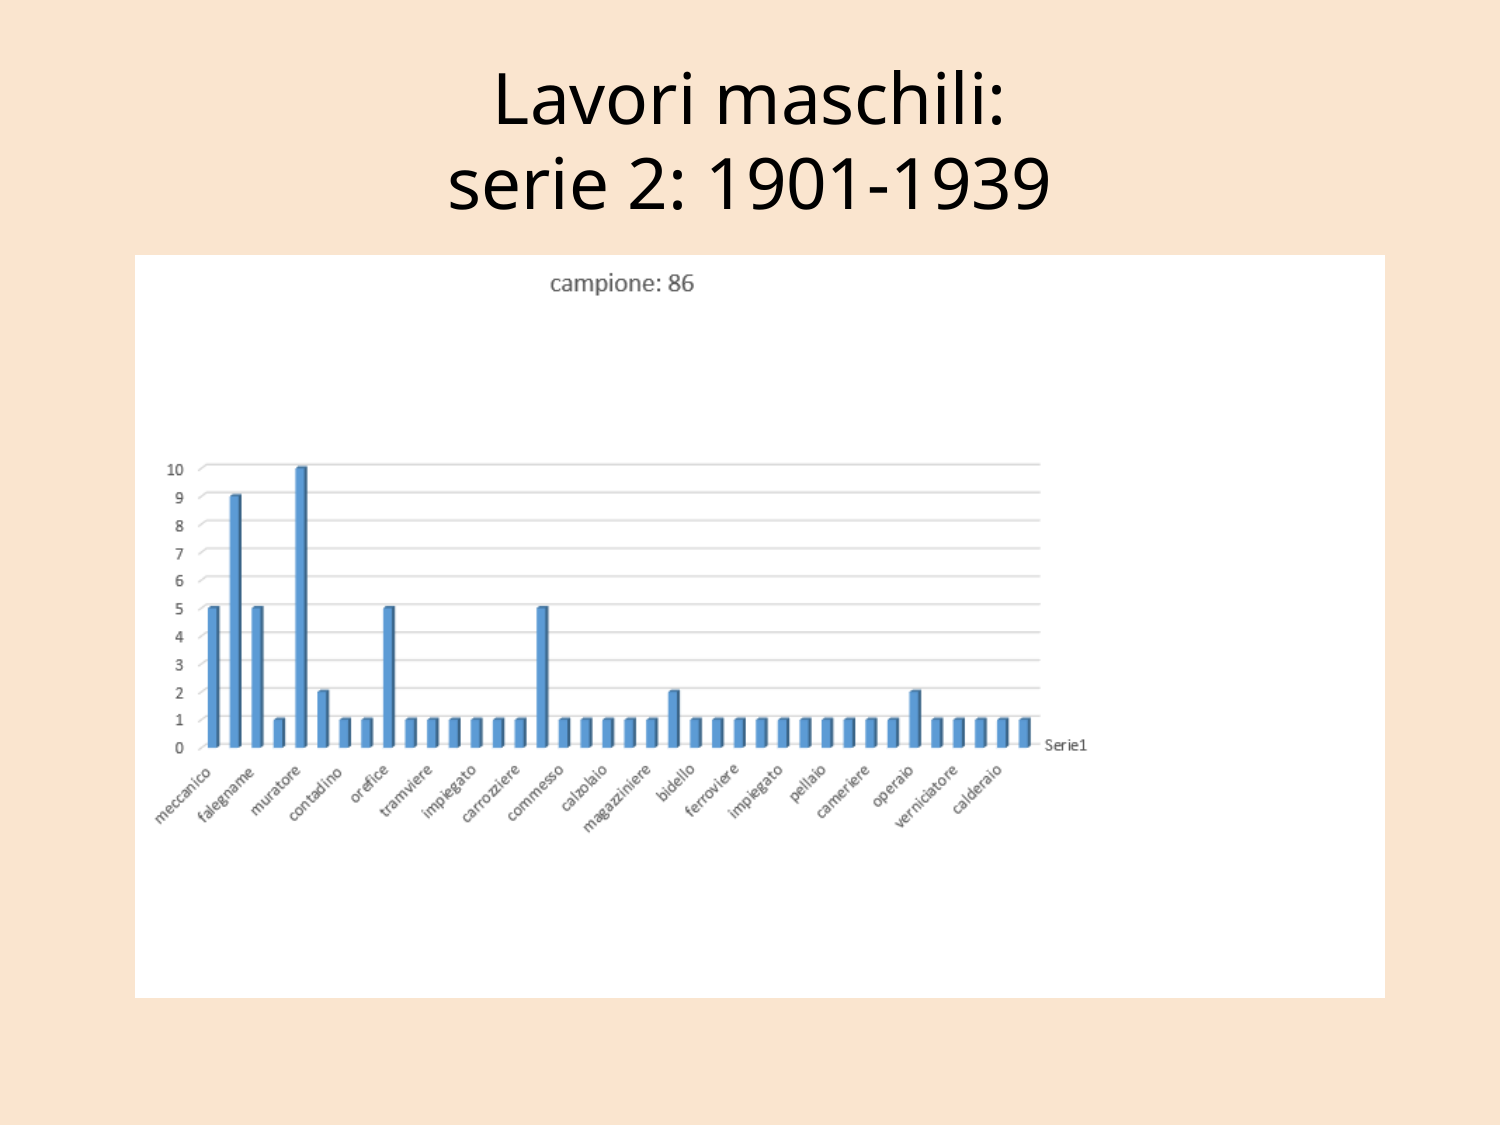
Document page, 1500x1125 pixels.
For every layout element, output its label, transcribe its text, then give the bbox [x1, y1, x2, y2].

title Lavori maschili: serie 2: 1901-1939 [75, 45, 1425, 233]
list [135, 255, 1386, 998]
